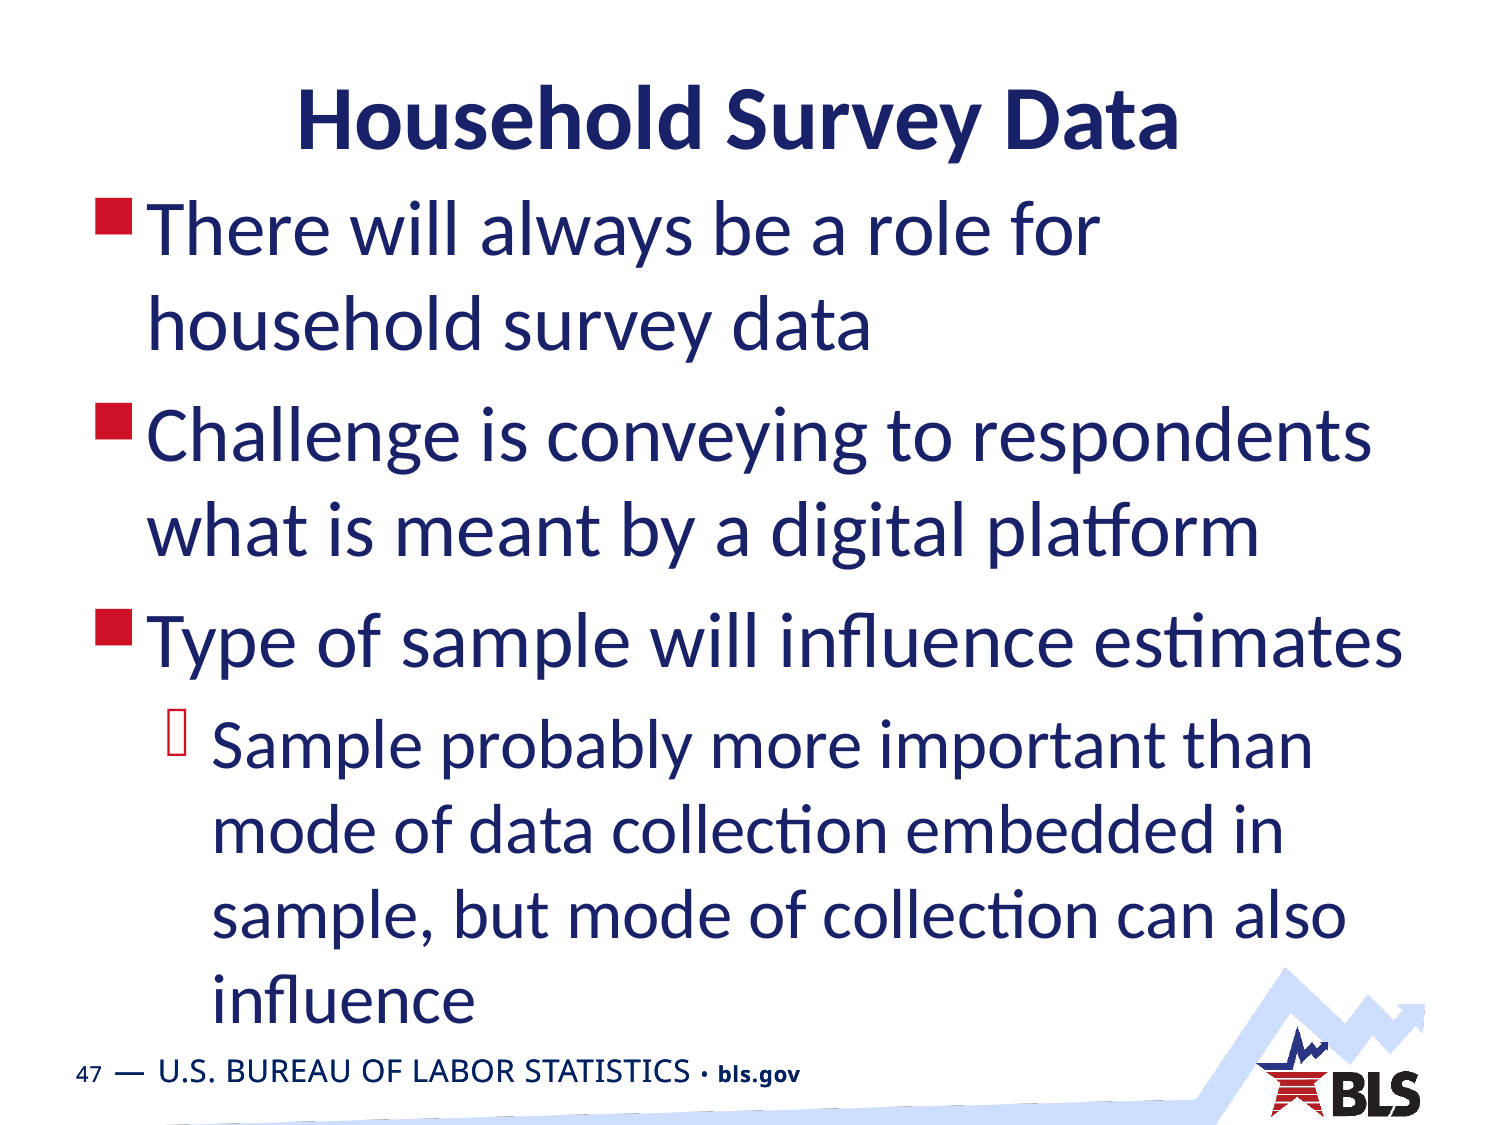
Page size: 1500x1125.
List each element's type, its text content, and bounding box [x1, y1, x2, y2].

picture [40, 967, 1425, 1125]
list There will always be a role for household survey data Challenge is conveying to respondents what is meant by a digital platform Type of sample will influence estimates Sample probably more important than mode of data collection embedded in sample, but mode of collection can also influence [74, 168, 1426, 938]
title Household Survey Data [74, 49, 1426, 168]
